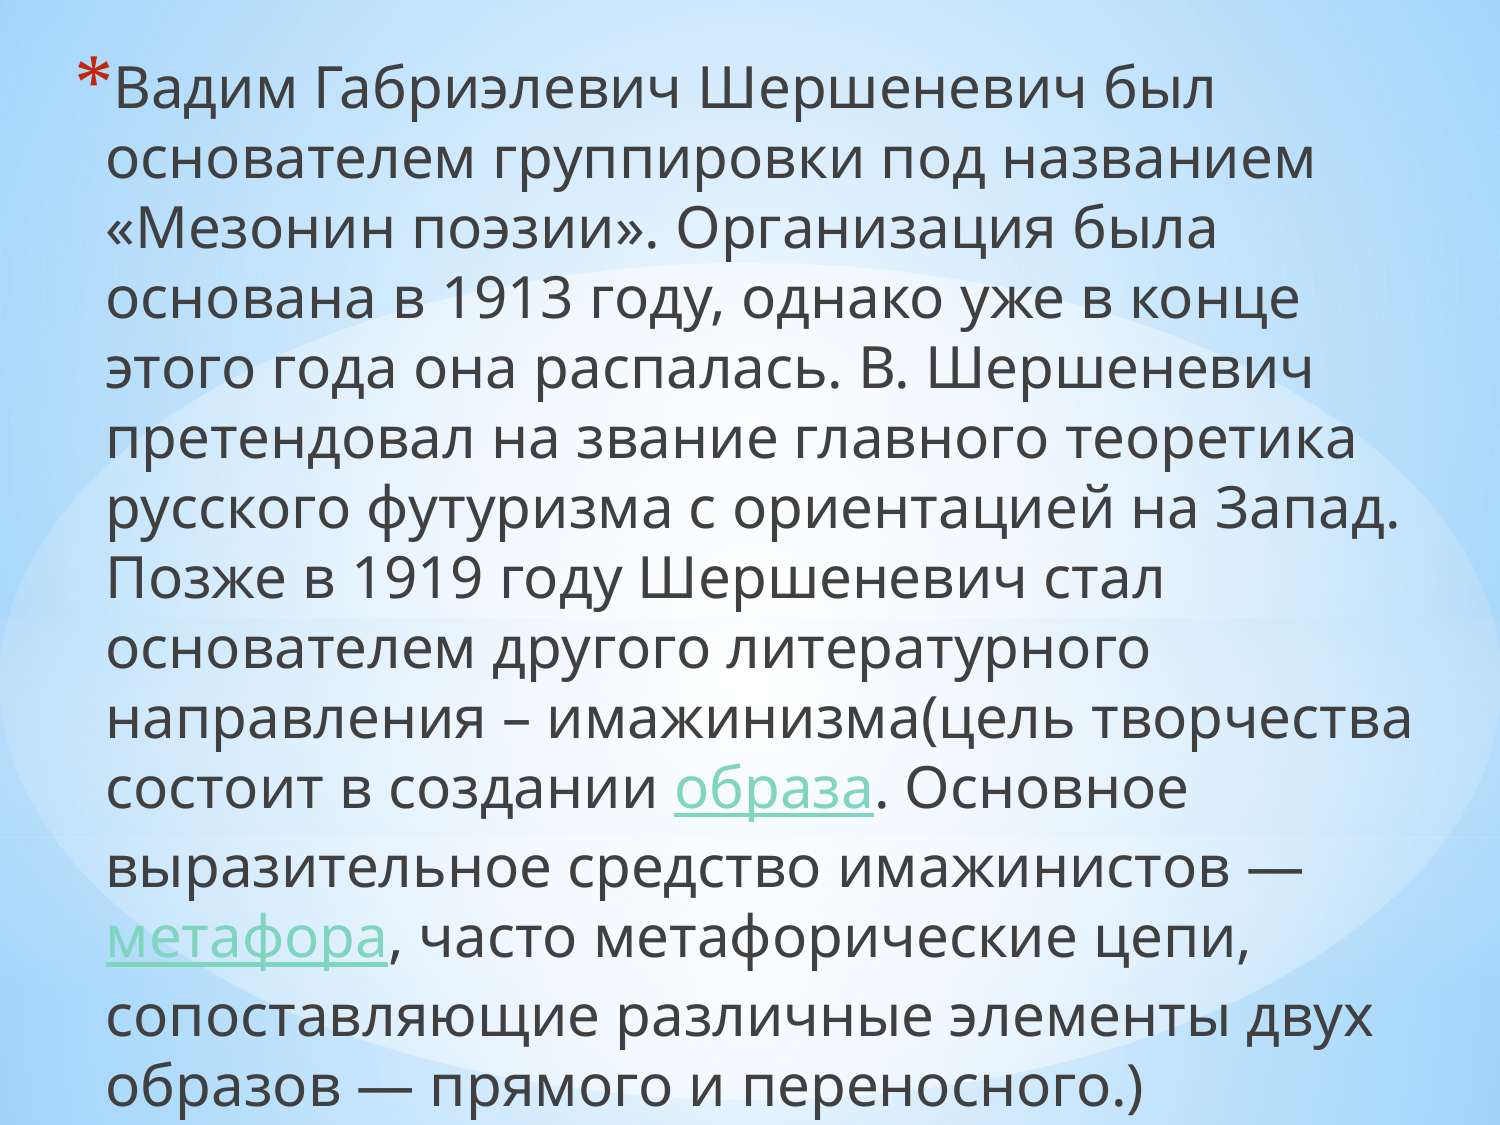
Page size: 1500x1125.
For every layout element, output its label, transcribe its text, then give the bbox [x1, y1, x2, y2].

list Вадим Габриэлевич Шершеневич был основателем группировки под названием «Мезонин поэзии». Организация была основана в 1913 году, однако уже в конце этого года она распалась. В. Шершеневич претендовал на звание главного теоретика русского футуризма с ориентацией на Запад. Позже в 1919 году Шершеневич стал основателем другого литературного направления – имажинизма(цель творчества состоит в создании образа. Основное выразительное средство имажинистов — метафора, часто метафорические цепи, сопоставляющие различные элементы двух образов — прямого и переносного.) [53, 42, 1436, 1083]
